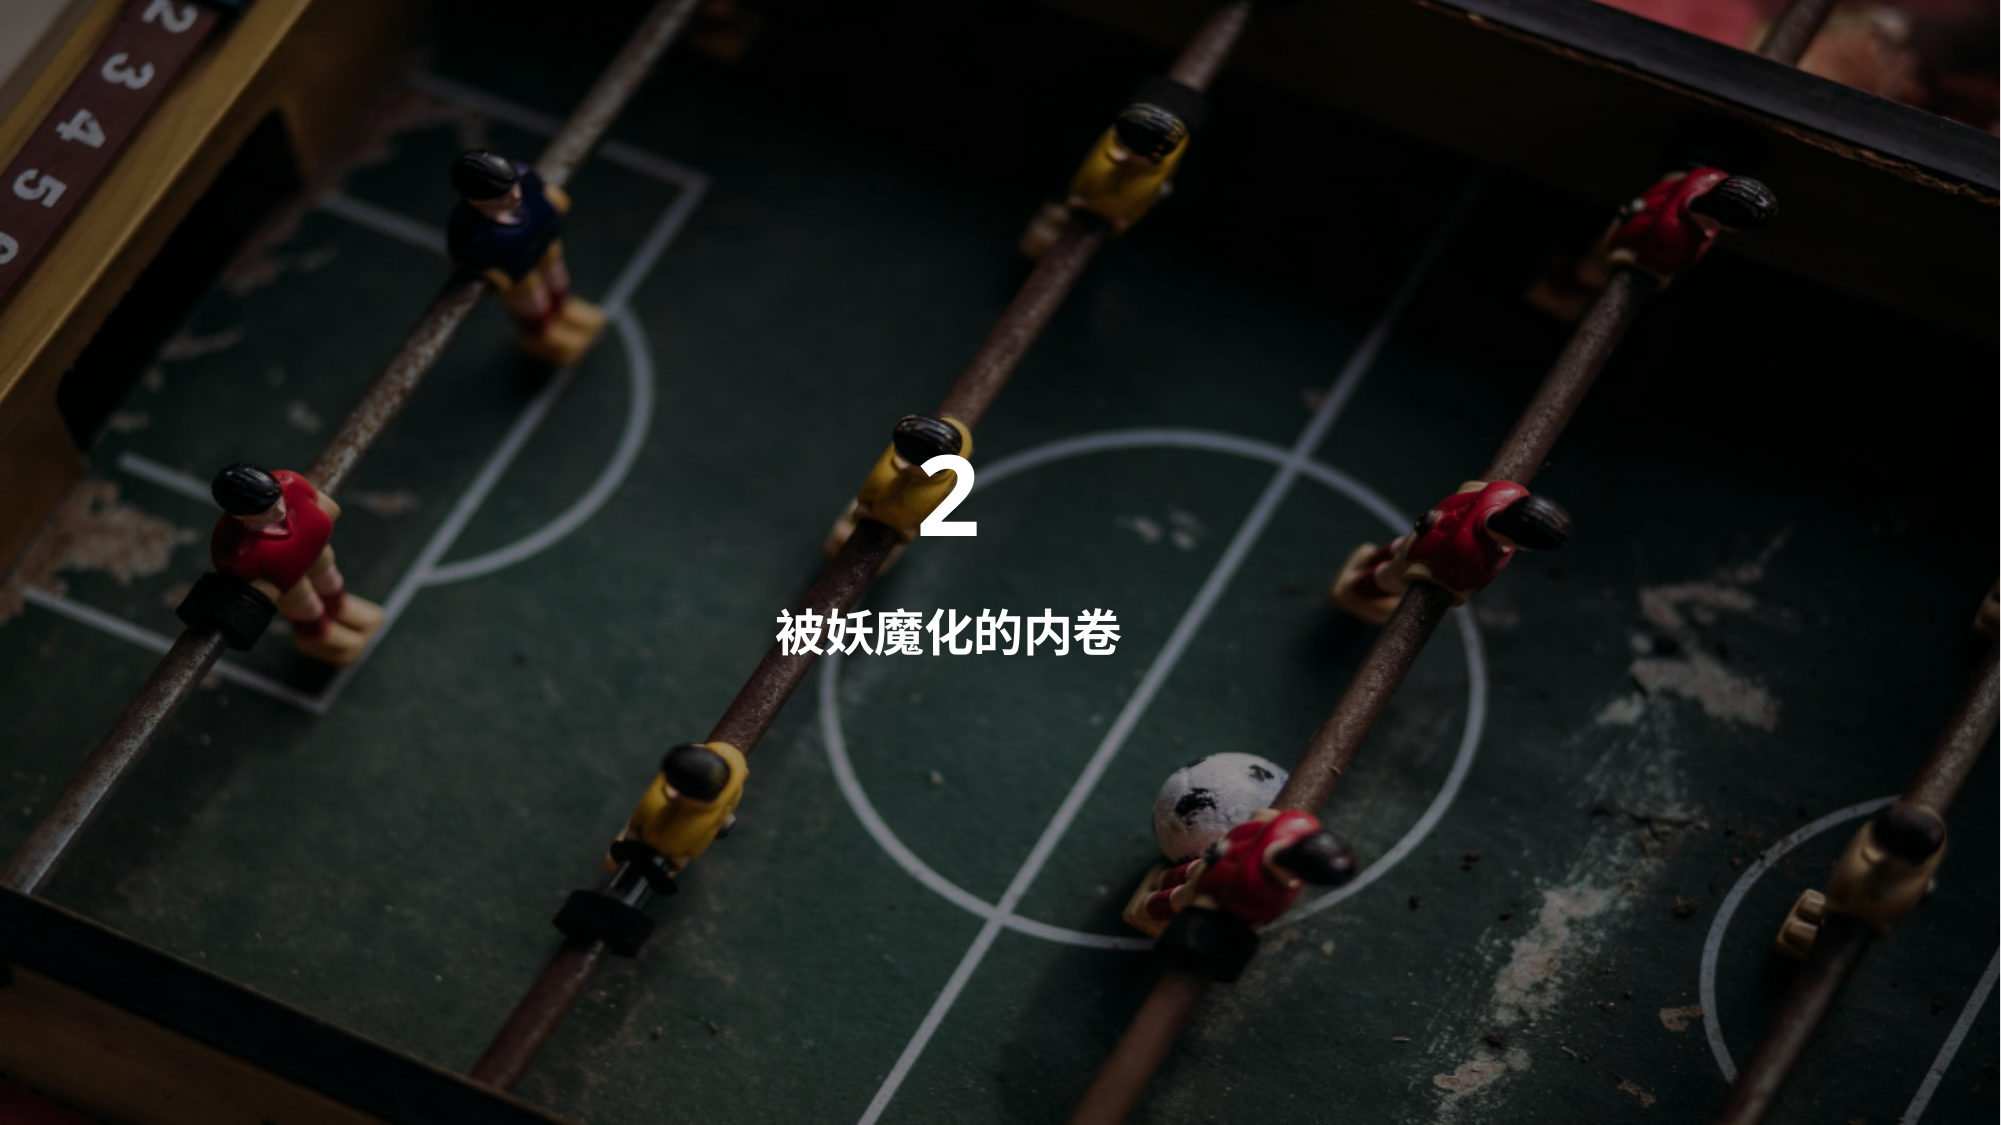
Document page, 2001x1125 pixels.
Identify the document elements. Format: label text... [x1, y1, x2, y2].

text_box 2 [840, 416, 1058, 566]
text_box [0, 0, 2000, 1125]
text_box 被妖魔化的内卷 [177, 594, 1721, 669]
